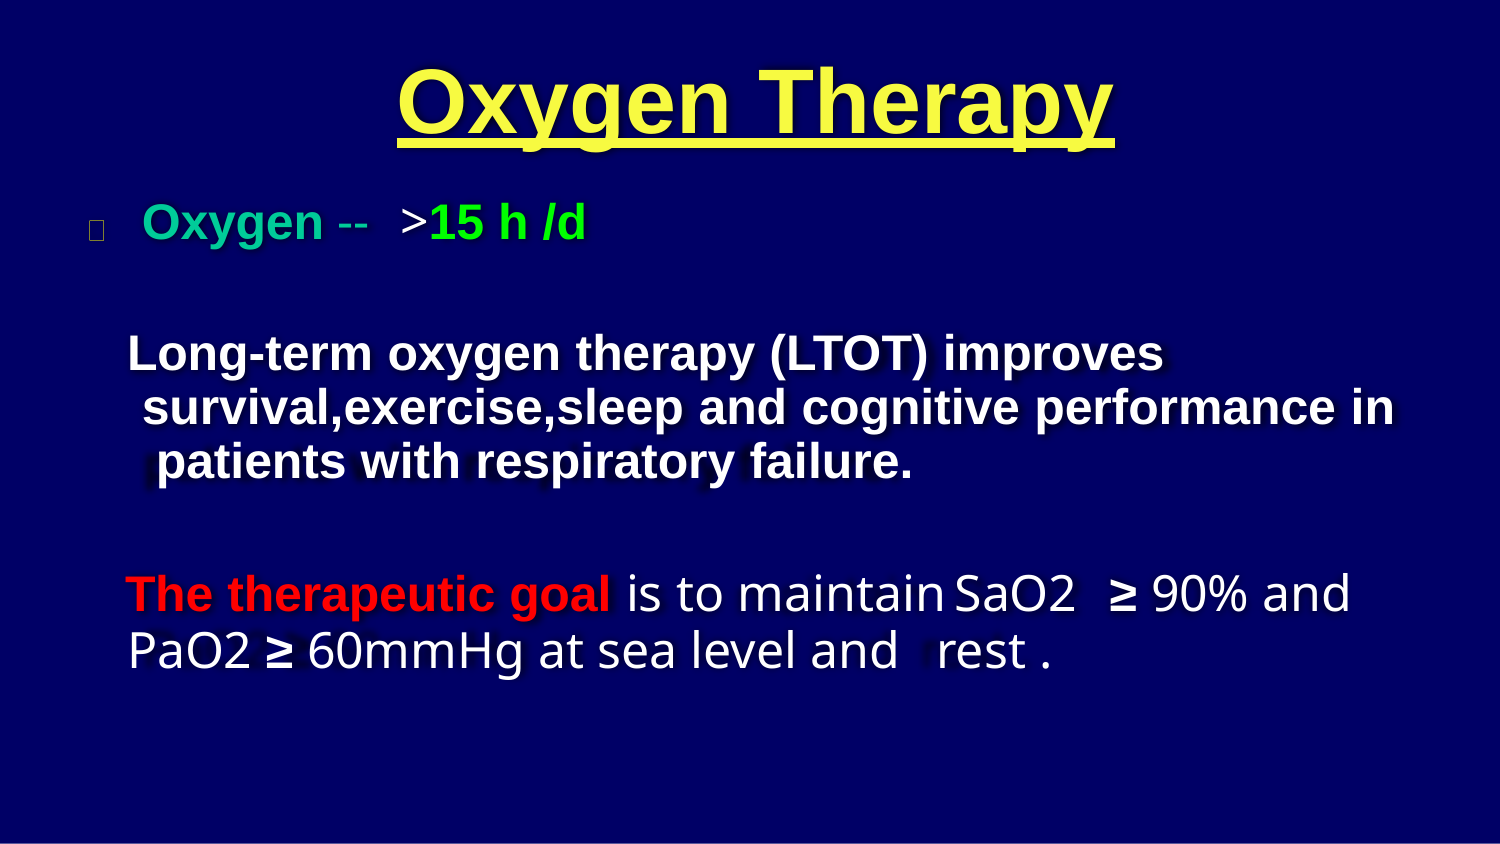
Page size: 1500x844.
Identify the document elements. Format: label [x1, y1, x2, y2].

picture [332, 7, 1184, 166]
text_box [59, 166, 1455, 720]
